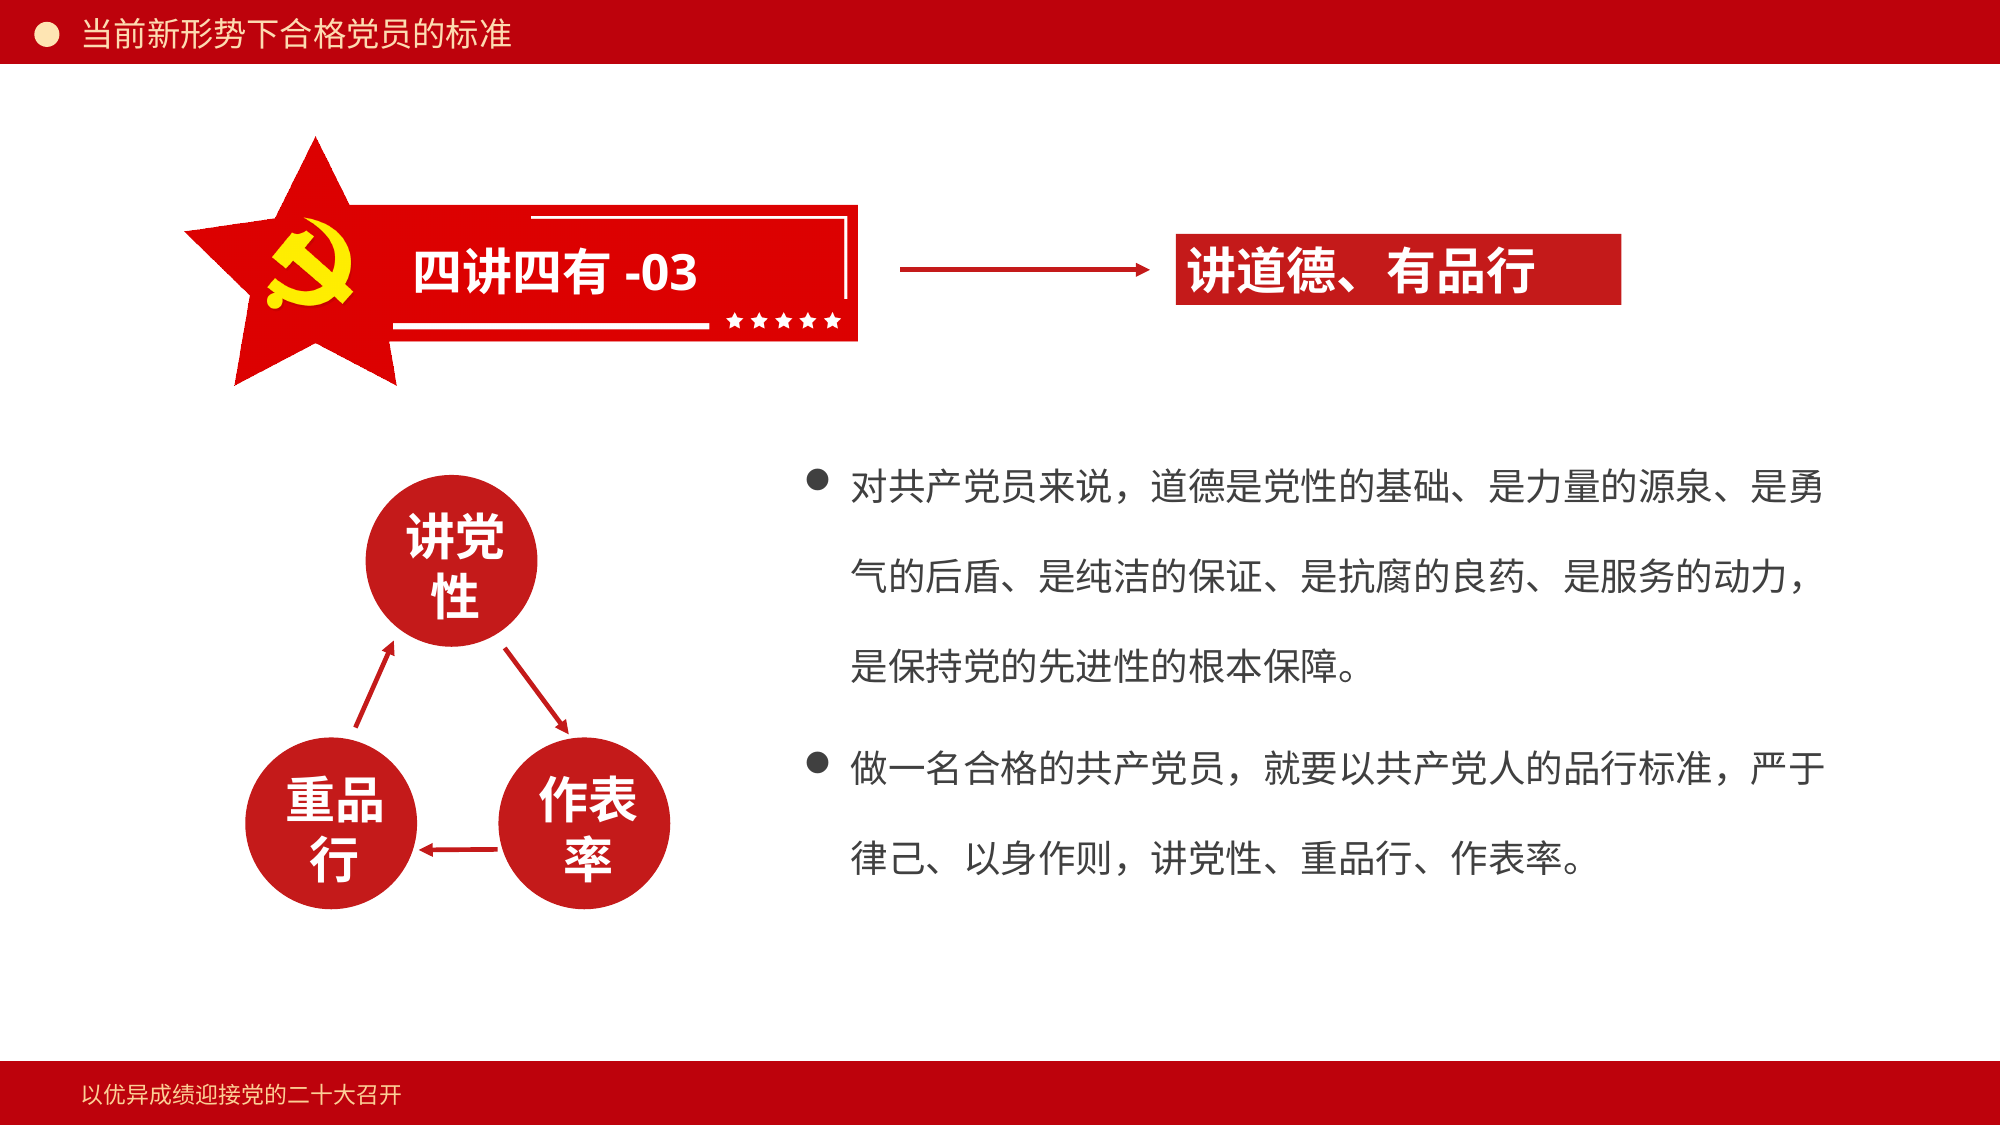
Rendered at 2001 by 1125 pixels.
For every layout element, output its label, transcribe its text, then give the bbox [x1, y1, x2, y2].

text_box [245, 474, 671, 910]
picture [496, 0, 2000, 64]
text_box 讲道德、有品行 [1175, 233, 1622, 305]
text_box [151, 78, 930, 422]
text_box 对共产党员来说，道德是党性的基础、是力量的源泉、是勇气的后盾、是纯洁的保证、是抗腐的良药、是服务的动力，是保持党的先进性的根本保障。 做一名合格的共产党员，就要以共产党人的品行标准，严于律己、以身作则，讲党性、重品行、作表率。 [788, 410, 1841, 888]
